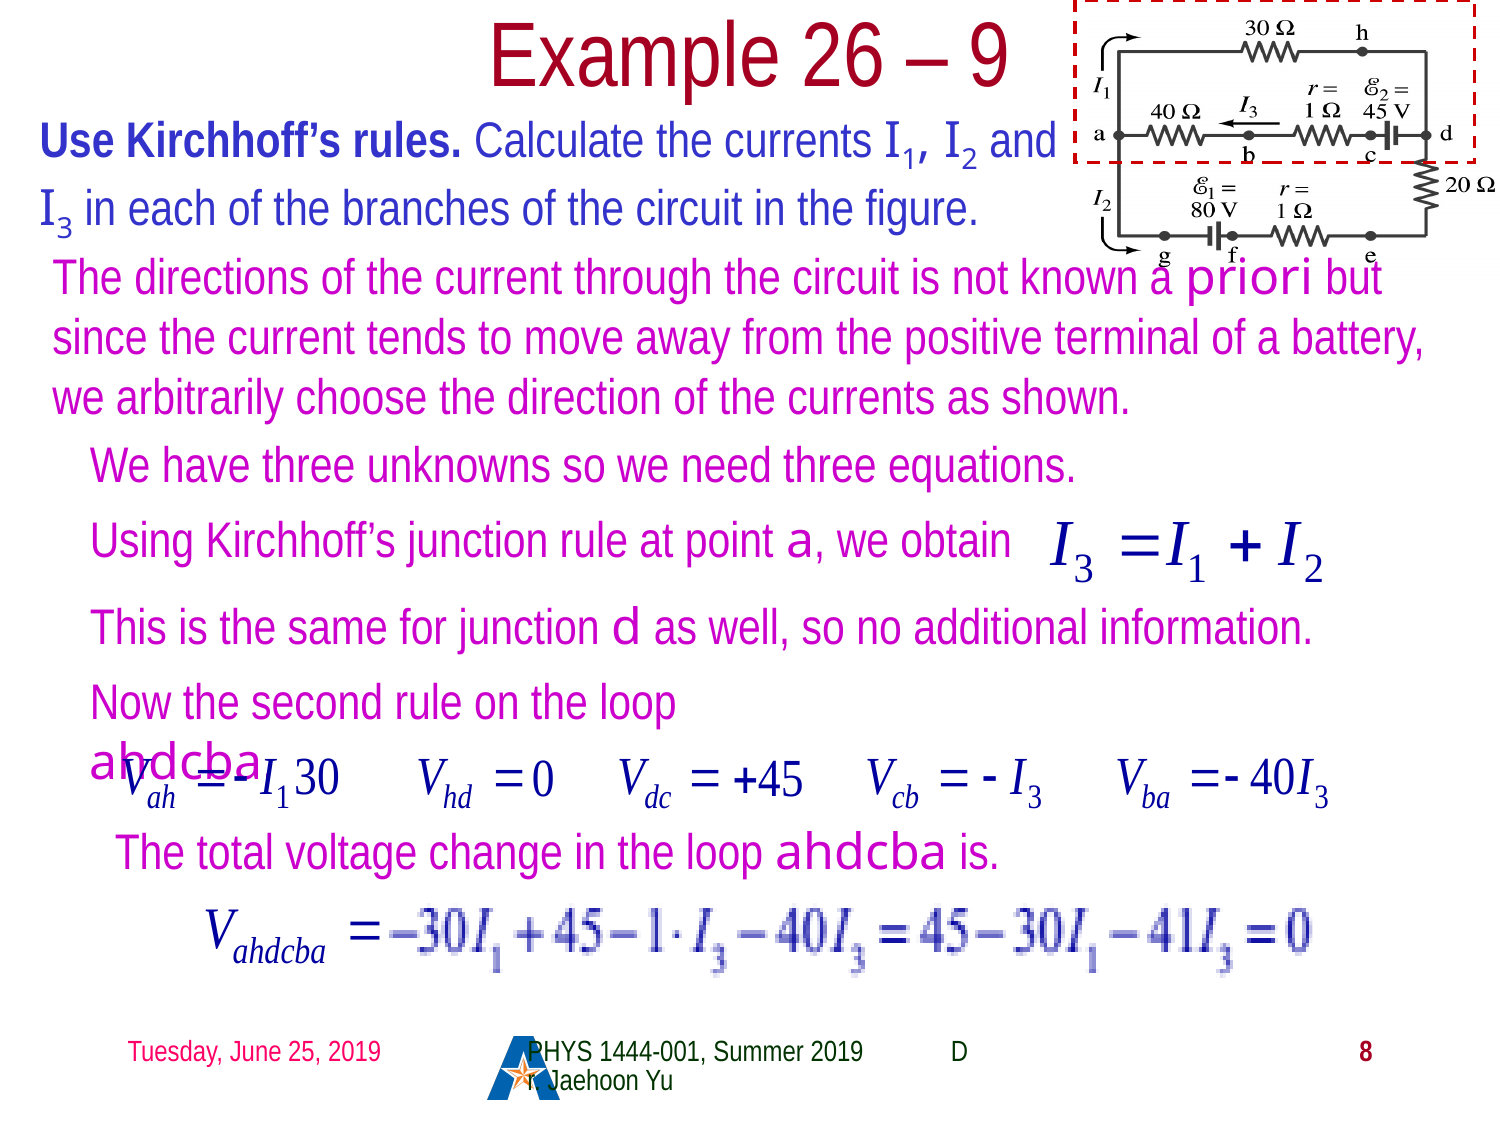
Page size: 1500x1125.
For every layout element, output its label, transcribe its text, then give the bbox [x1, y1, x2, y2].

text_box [862, 740, 971, 820]
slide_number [112, 1024, 426, 1101]
slide_number 8 [1074, 1024, 1388, 1101]
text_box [1112, 740, 1215, 820]
text_box We have three unknowns so we need three equations. [75, 424, 1100, 499]
title Example 26 – 9 [37, 0, 1074, 99]
picture [487, 1036, 512, 1100]
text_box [974, 740, 1051, 820]
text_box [1216, 740, 1338, 820]
footer PHYS 1444-001, Summer 2019 Dr. Jaehoon Yu [512, 1024, 988, 1101]
text_box This is the same for junction d as well, so no additional information. [74, 587, 1338, 663]
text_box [724, 747, 813, 812]
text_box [225, 740, 351, 820]
text_box The total voltage change in the loop ahdcba is. [99, 812, 1025, 888]
text_box Using Kirchhoff’s junction rule at point a, we obtain [75, 499, 1036, 575]
text_box Now the second rule on the loop ahdcba. [75, 662, 863, 798]
text_box The directions of the current through the circuit is not known a priori but since the current tends to move away from the positive terminal of a battery, we arbitrarily choose the direction of the currents as shown. [37, 237, 1450, 433]
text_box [524, 747, 563, 812]
picture [1087, 12, 1500, 280]
text_box [1074, 0, 1475, 163]
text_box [116, 740, 224, 820]
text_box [614, 740, 723, 820]
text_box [412, 740, 526, 820]
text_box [383, 882, 1313, 979]
text_box Use Kirchhoff’s rules. Calculate the currents I1, I2 and I3 in each of the branches of the circuit in the figure. [24, 99, 1082, 252]
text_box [1037, 499, 1338, 596]
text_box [199, 889, 377, 976]
